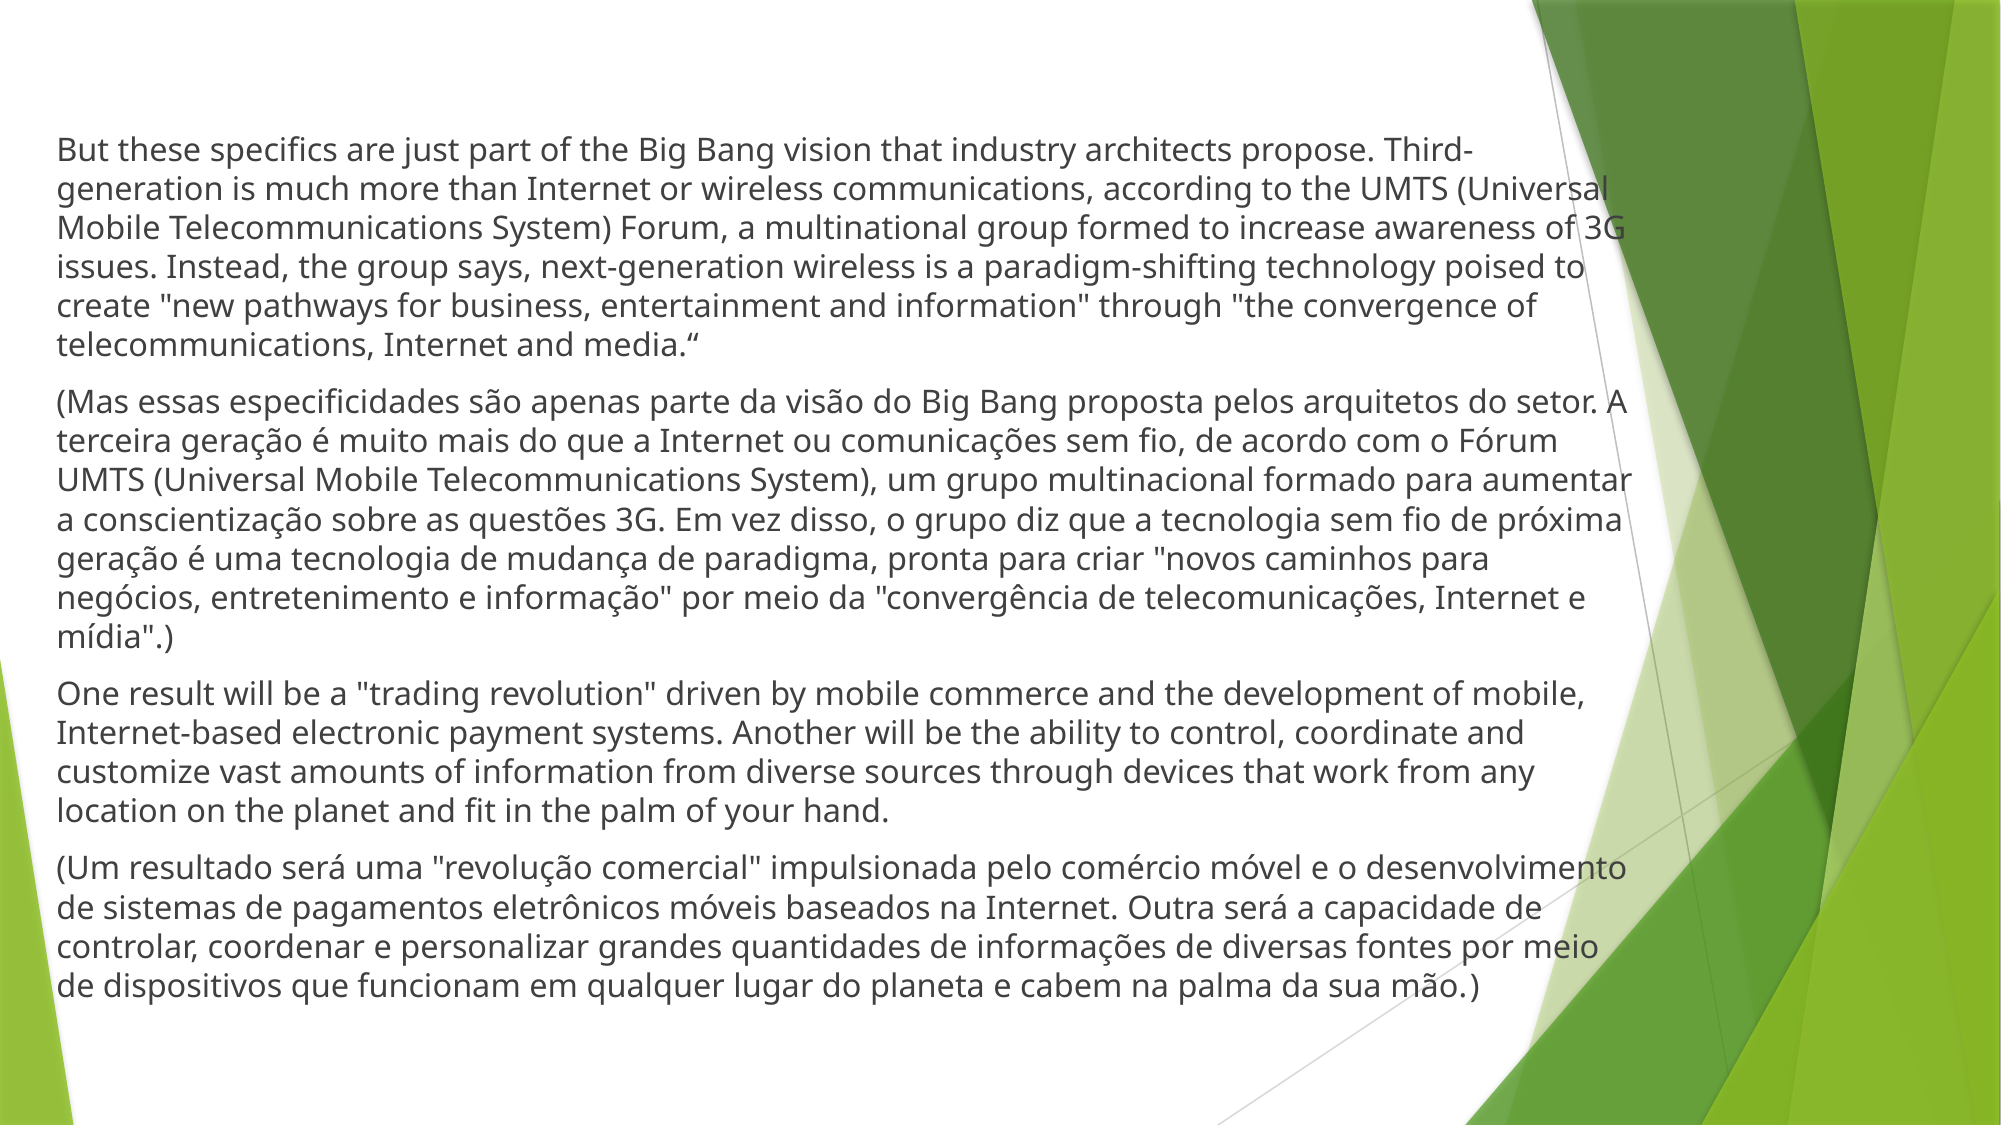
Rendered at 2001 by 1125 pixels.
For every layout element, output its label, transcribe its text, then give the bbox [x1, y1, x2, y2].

list But these specifics are just part of the Big Bang vision that industry architects propose. Third-generation is much more than Internet or wireless communications, according to the UMTS (Universal Mobile Telecommunications System) Forum, a multinational group formed to increase awareness of 3G issues. Instead, the group says, next-generation wireless is a paradigm-shifting technology poised to create "new pathways for business, entertainment and information" through "the convergence of telecommunications, Internet and media.“ (Mas essas especificidades são apenas parte da visão do Big Bang proposta pelos arquitetos do setor. A terceira geração é muito mais do que a Internet ou comunicações sem fio, de acordo com o Fórum UMTS (Universal Mobile Telecommunications System), um grupo multinacional formado para aumentar a conscientização sobre as questões 3G. Em vez disso, o grupo diz que a tecnologia sem fio de próxima geração é uma tecnologia de mudança de paradigma, pronta para criar "novos caminhos para negócios, entretenimento e informação" por meio da "convergência de telecomunicações, Internet e mídia".) One result will be a "trading revolution" driven by mobile commerce and the development of mobile, Internet-based electronic payment systems. Another will be the ability to control, coordinate and customize vast amounts of information from diverse sources through devices that work from any location on the planet and fit in the palm of your hand. (Um resultado será uma "revolução comercial" impulsionada pelo comércio móvel e o desenvolvimento de sistemas de pagamentos eletrônicos móveis baseados na Internet. Outra será a capacidade de controlar, coordenar e personalizar grandes quantidades de informações de diversas fontes por meio de dispositivos que funcionam em qualquer lugar do planeta e cabem na palma da sua mão.) [41, 120, 1652, 1032]
